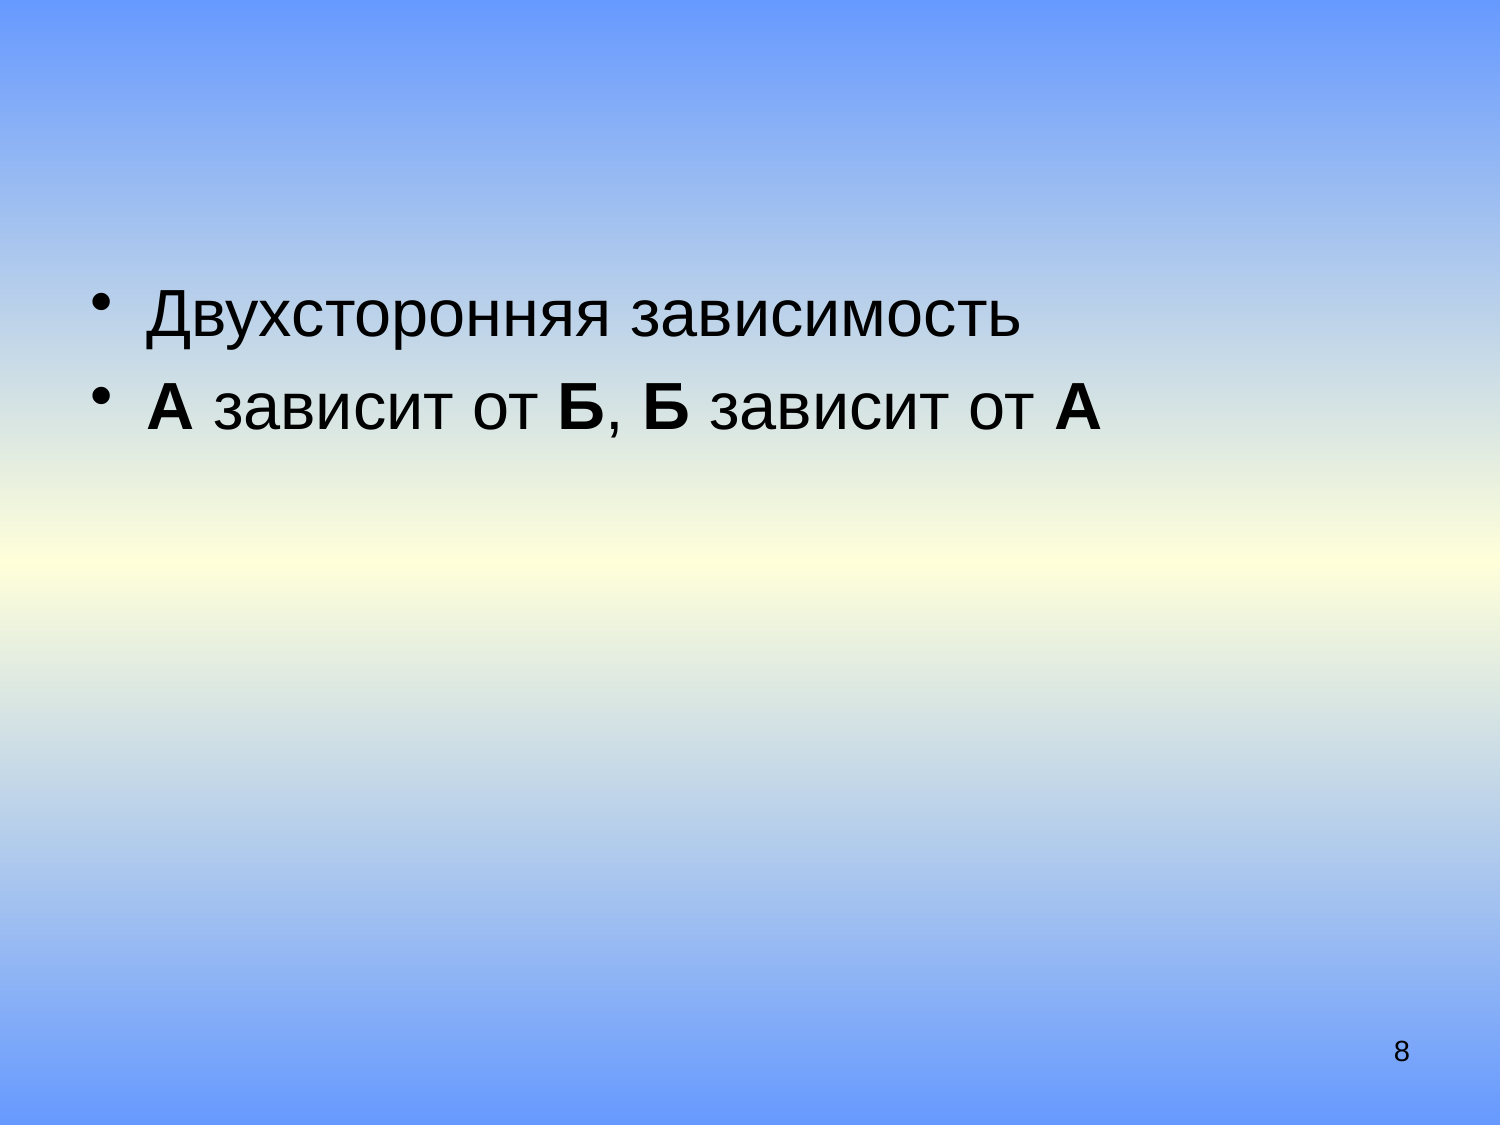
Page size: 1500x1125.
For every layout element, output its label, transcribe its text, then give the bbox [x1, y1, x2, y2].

slide_number 8 [1074, 1024, 1426, 1103]
list Двухсторонняя зависимость А зависит от Б, Б зависит от А [75, 262, 1425, 1005]
